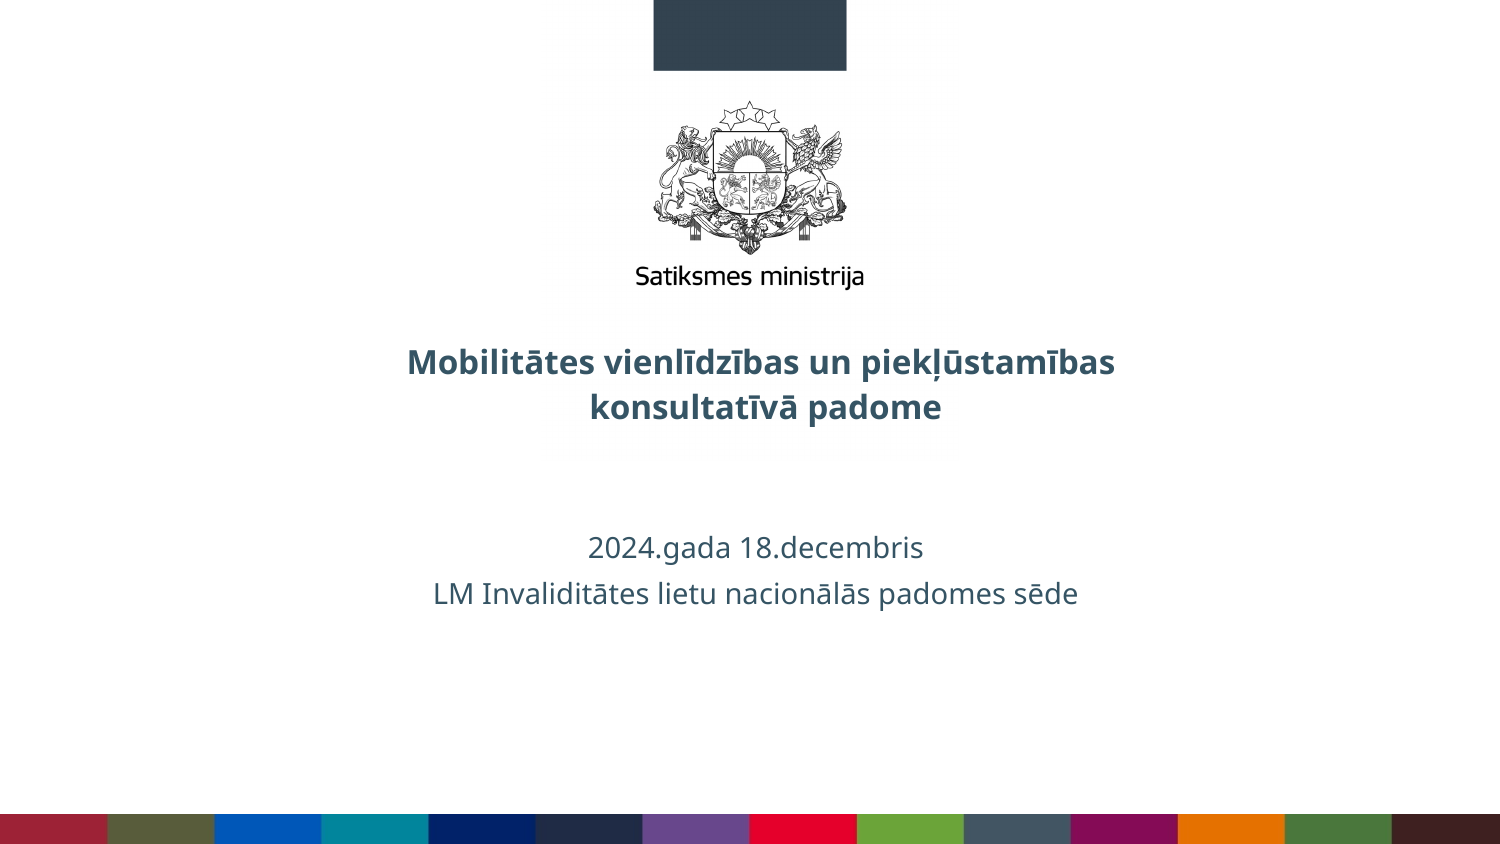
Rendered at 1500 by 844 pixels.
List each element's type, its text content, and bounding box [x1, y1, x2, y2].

picture [326, 814, 1500, 844]
picture [0, 814, 320, 844]
title Mobilitātes vienlīdzības un piekļūstamības konsultatīvā padome [87, 301, 1445, 480]
list 2024.gada 18.decembris LM Invaliditātes lietu nacionālās padomes sēde [112, 519, 1400, 654]
picture [541, 0, 959, 301]
